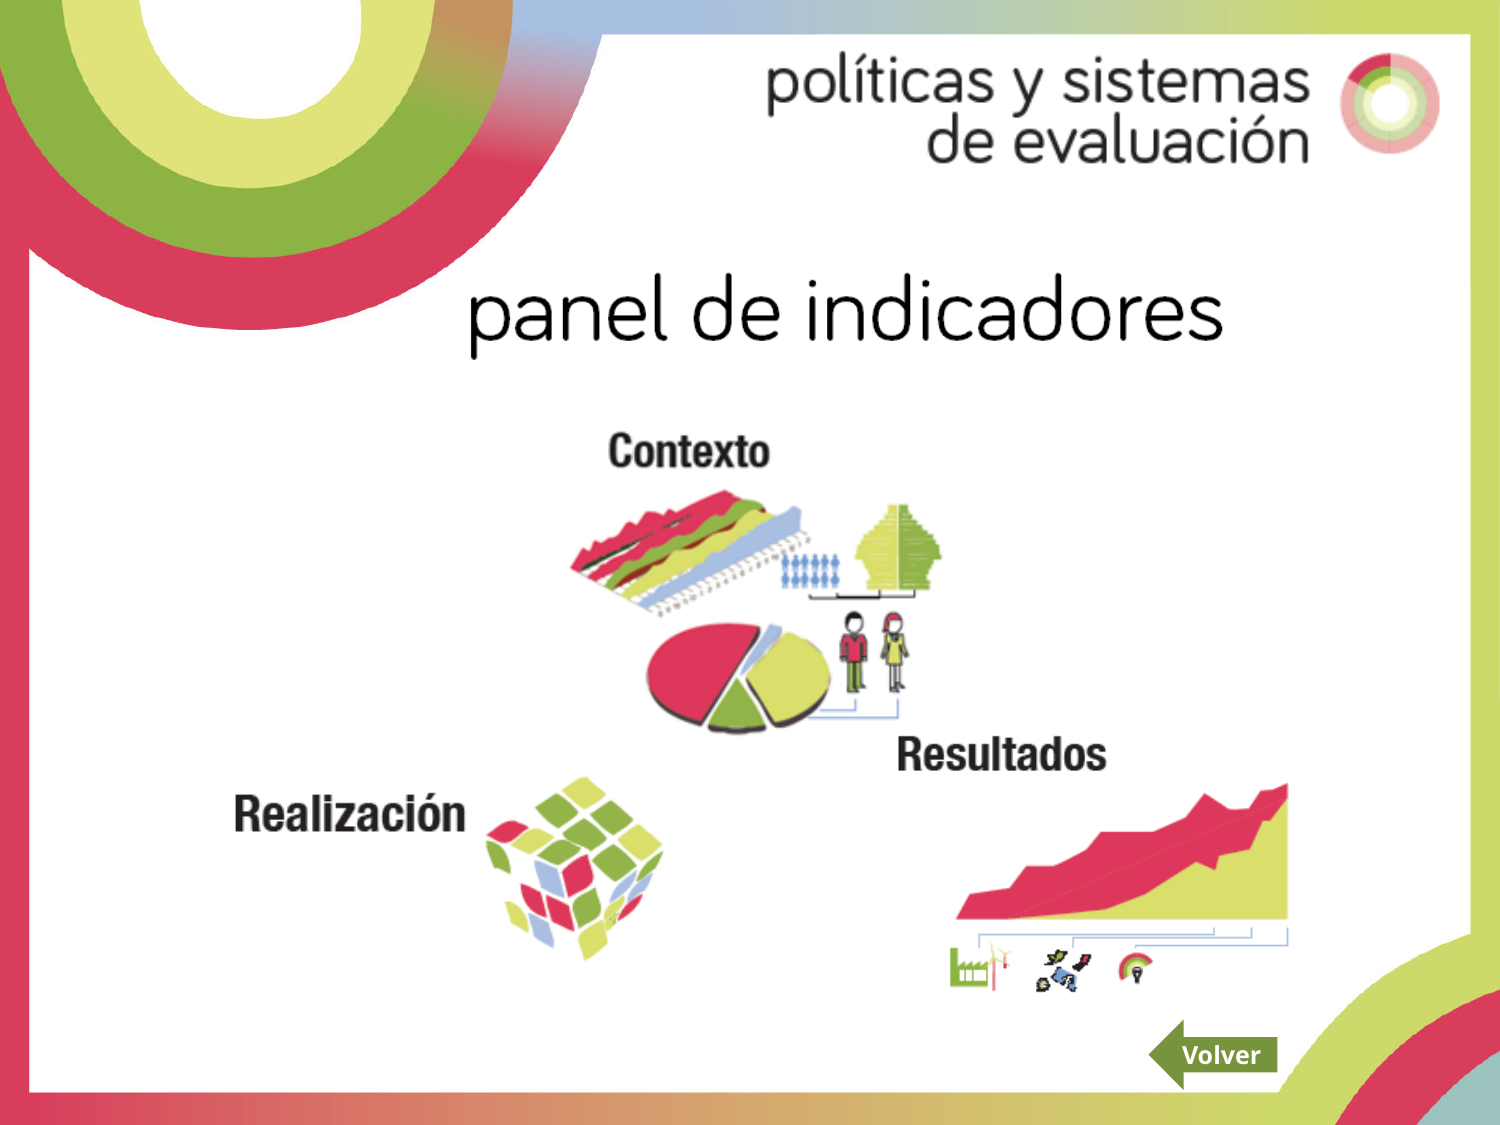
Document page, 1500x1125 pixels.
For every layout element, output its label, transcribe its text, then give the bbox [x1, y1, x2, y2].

picture [0, 0, 1500, 1125]
text_box Volver [1146, 1017, 1280, 1092]
